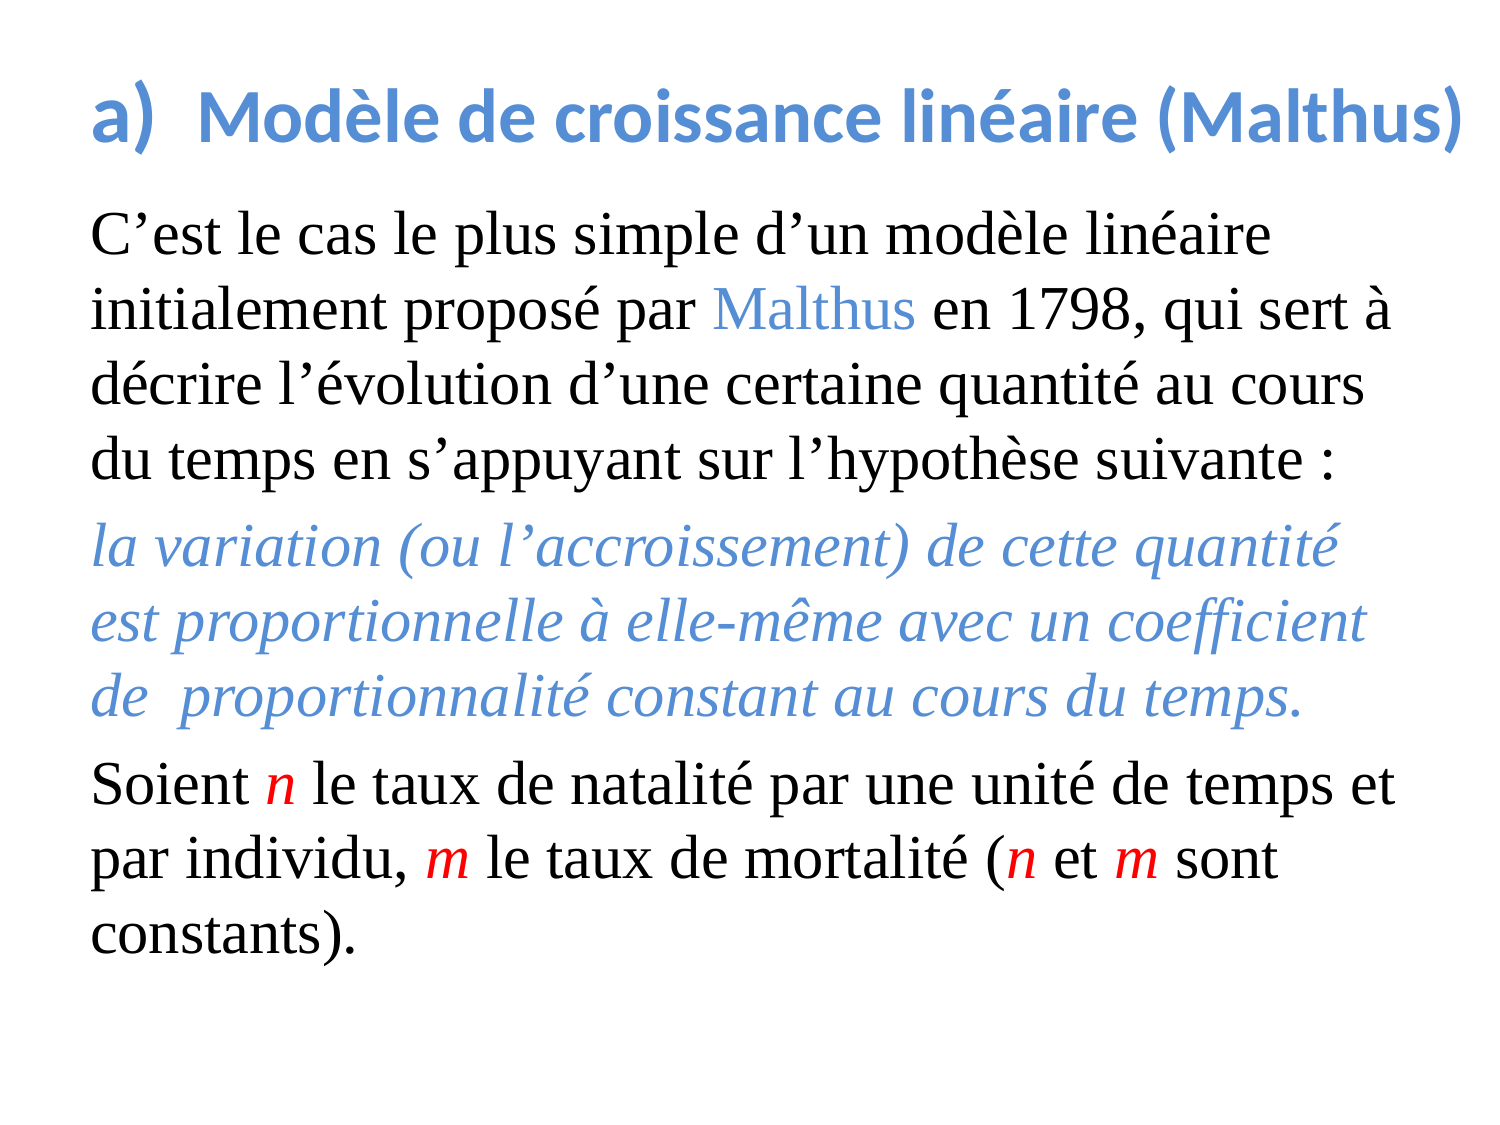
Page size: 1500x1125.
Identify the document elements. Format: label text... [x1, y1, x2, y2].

list C’est le cas le plus simple d’un modèle linéaire initialement proposé par Malthus en 1798, qui sert à décrire l’évolution d’une certaine quantité au cours du temps en s’appuyant sur l’hypothèse suivante : la variation (ou l’accroissement) de cette quantité est proportionnelle à elle-même avec un coefficient de proportionnalité constant au cours du temps. Soient n le taux de natalité par une unité de temps et par individu, m le taux de mortalité (n et m sont constants). [75, 184, 1425, 1094]
title a) Modèle de croissance linéaire (Malthus) [75, 45, 1483, 173]
